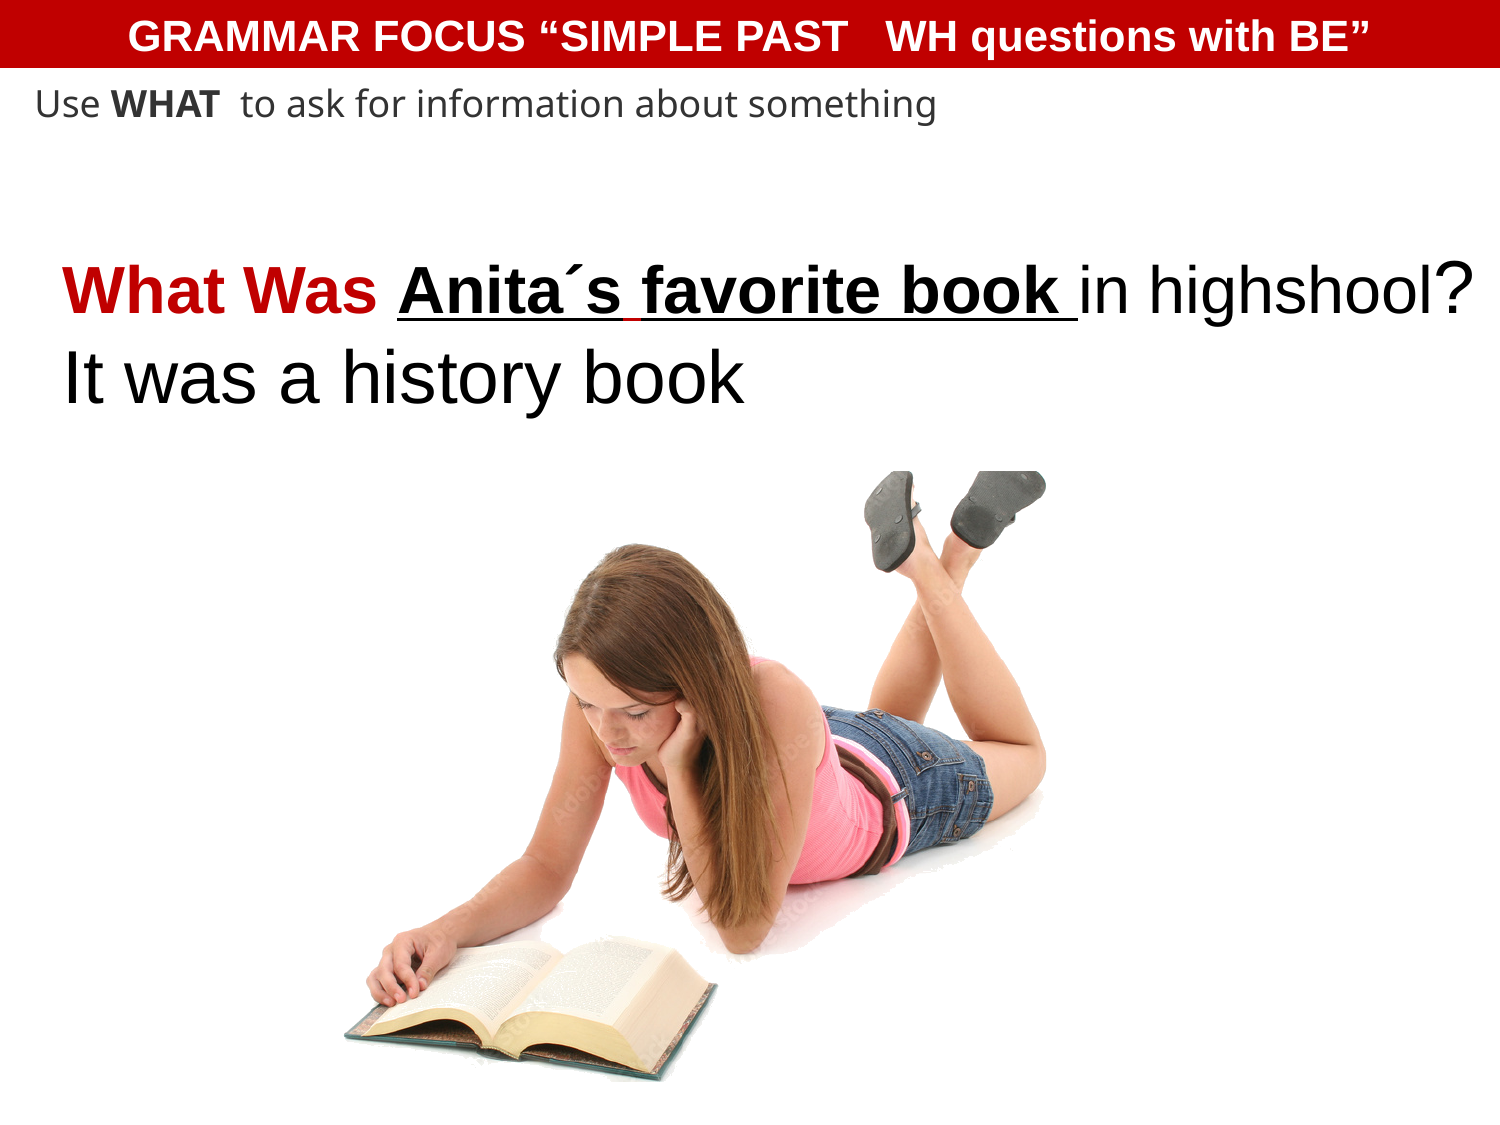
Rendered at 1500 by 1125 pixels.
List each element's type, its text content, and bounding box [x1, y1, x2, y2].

text_box Use WHAT to ask for information about something [19, 72, 1110, 133]
picture [292, 471, 1142, 1082]
text_box GRAMMAR FOCUS “SIMPLE PAST WH questions with BE” [0, 0, 1500, 68]
text_box What Was Anita´s favorite book in highshool? It was a history book [47, 231, 1491, 427]
